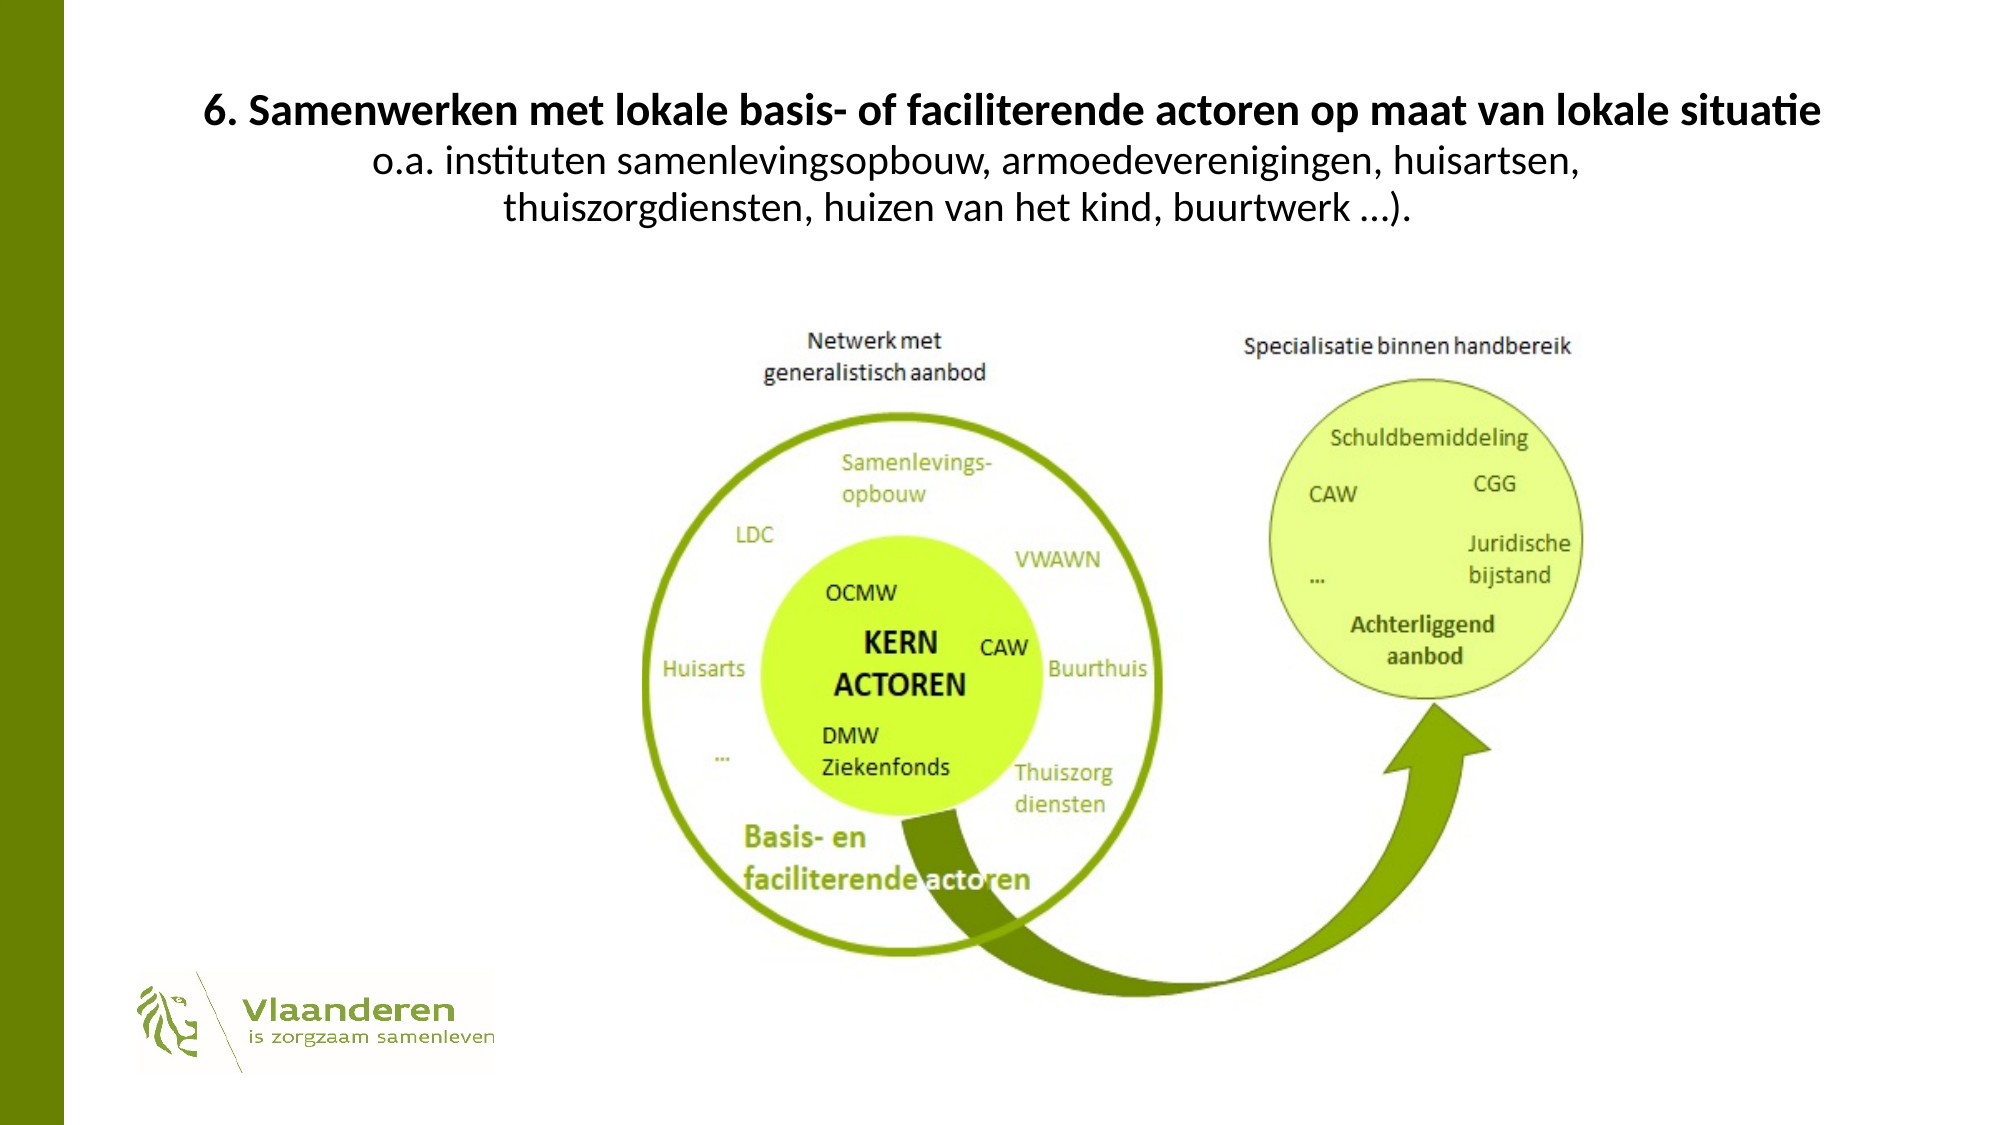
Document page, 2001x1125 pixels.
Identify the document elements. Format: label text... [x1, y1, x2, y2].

picture [137, 971, 494, 1073]
list 6. Samenwerken met lokale basis- of faciliterende actoren op maat van lokale situatie o.a. instituten samenlevingsopbouw, armoedeverenigingen, huisartsen, thuiszorgdiensten, huizen van het kind, buurtwerk …). [203, 29, 1848, 905]
picture [641, 275, 1595, 1018]
